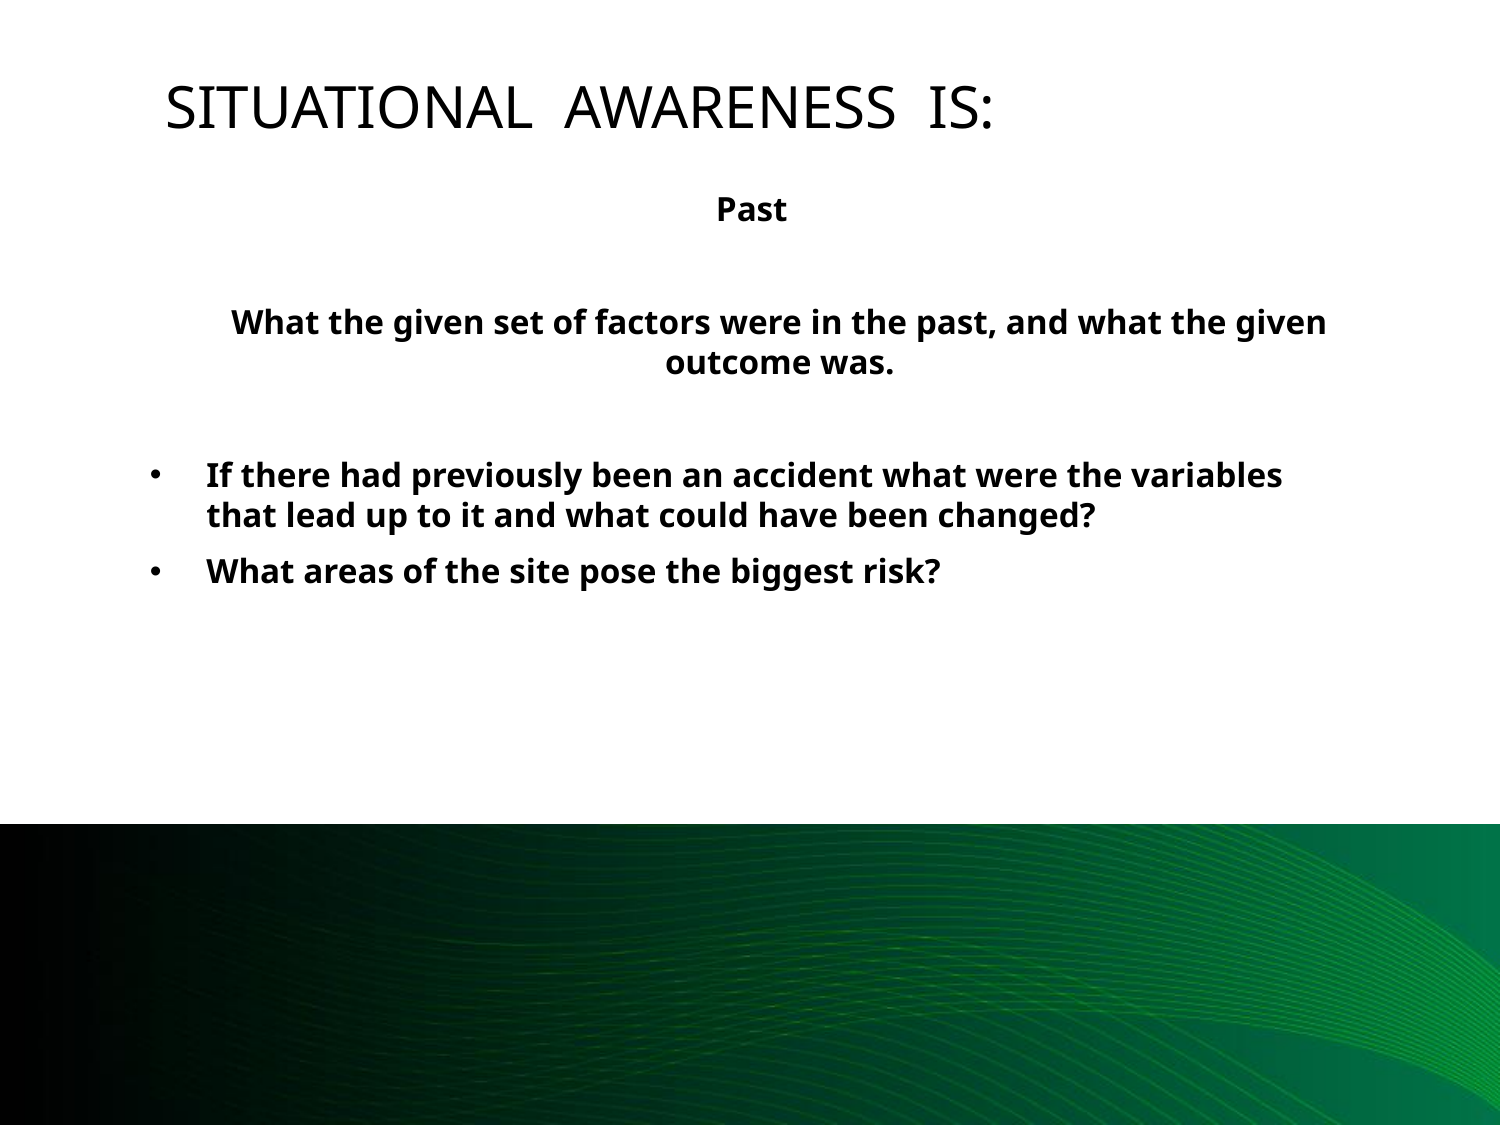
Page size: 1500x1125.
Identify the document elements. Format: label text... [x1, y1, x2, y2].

title Situational awareness is: [134, 59, 1369, 150]
list Past What the given set of factors were in the past, and what the given outcome was. If there had previously been an accident what were the variables that lead up to it and what could have been changed? What areas of the site pose the biggest risk? [134, 180, 1369, 768]
picture [0, 824, 1500, 1125]
